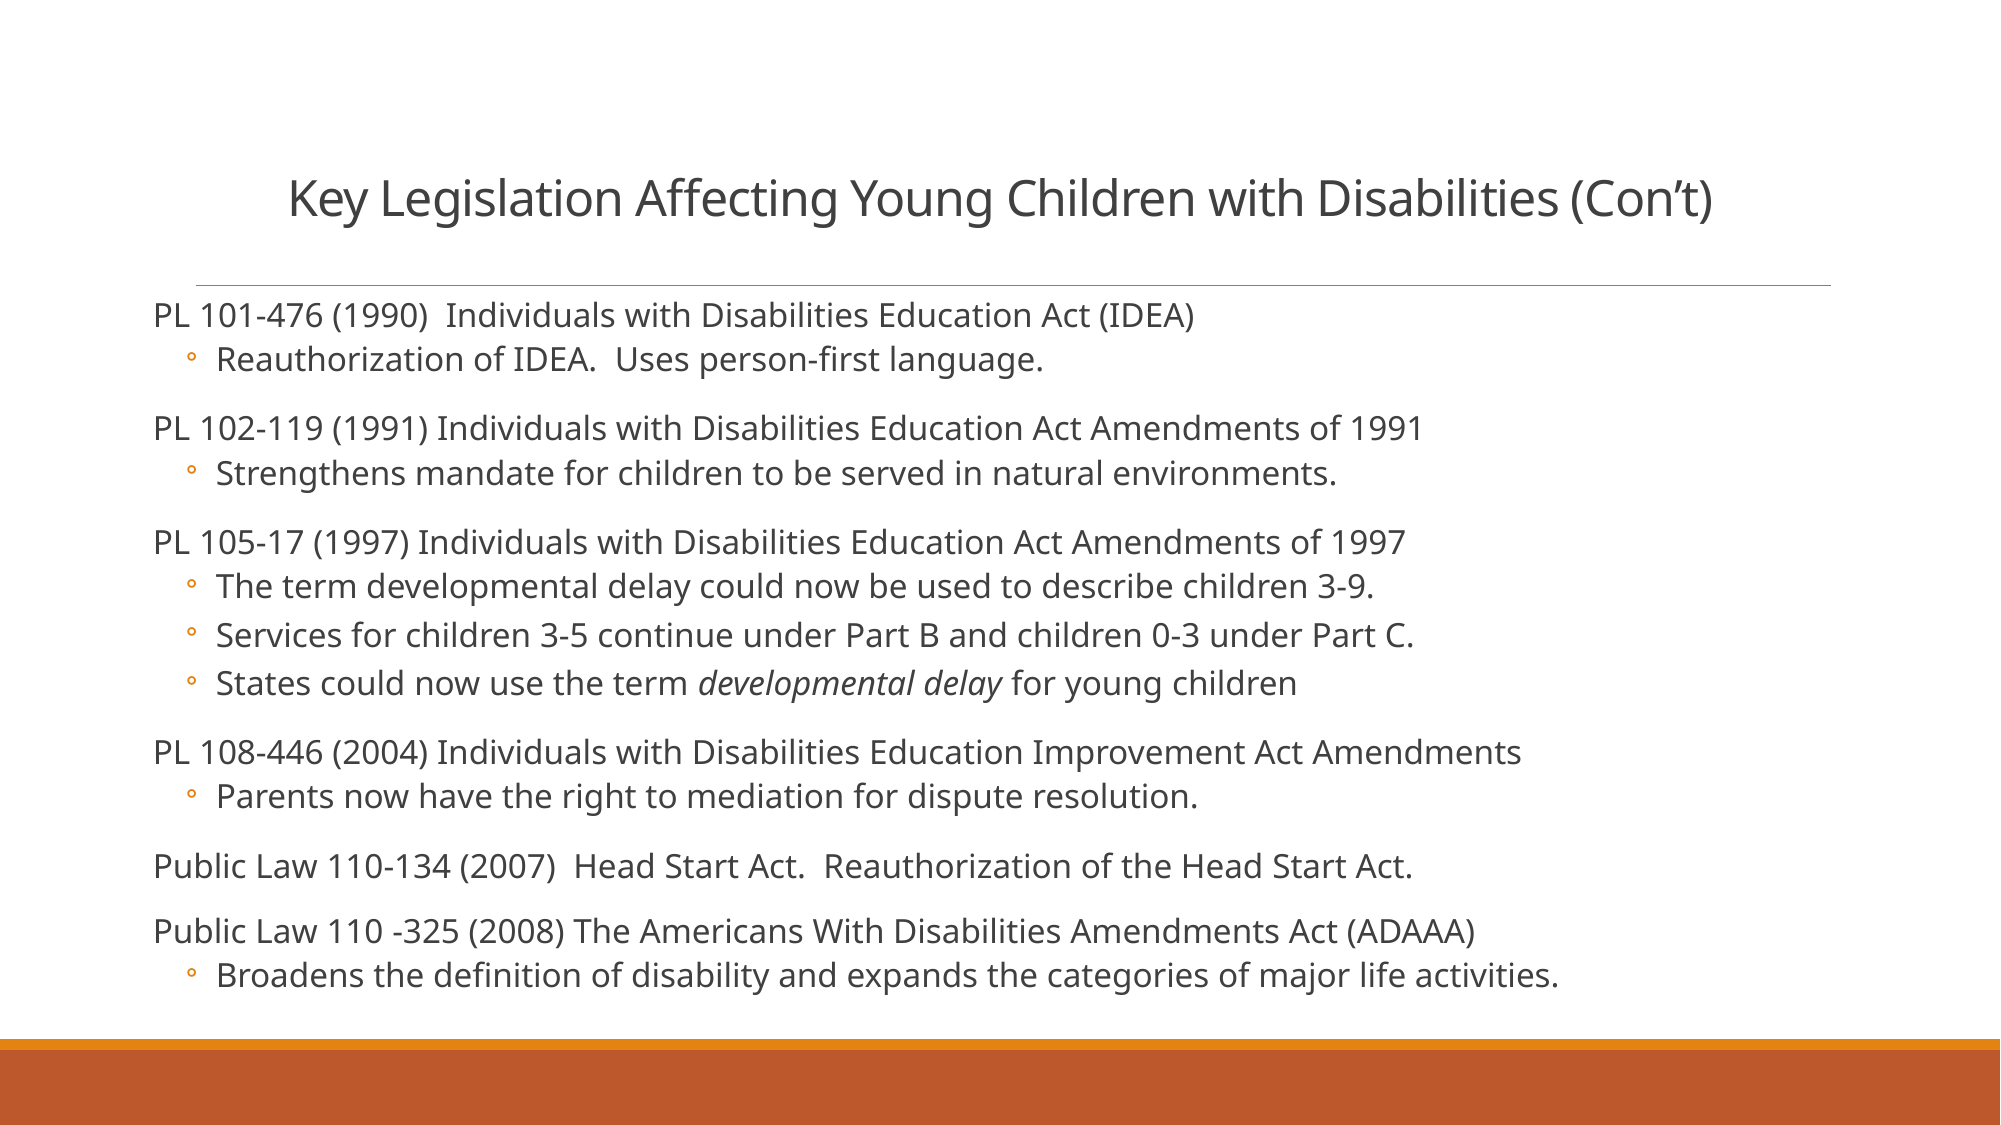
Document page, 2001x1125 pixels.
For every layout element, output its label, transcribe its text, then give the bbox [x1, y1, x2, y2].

title Key Legislation Affecting Young Children with Disabilities (Con’t) [137, 17, 1863, 235]
list PL 101-476 (1990) Individuals with Disabilities Education Act (IDEA) Reauthorization of IDEA. Uses person-first language. PL 102-119 (1991) Individuals with Disabilities Education Act Amendments of 1991 Strengthens mandate for children to be served in natural environments. PL 105-17 (1997) Individuals with Disabilities Education Act Amendments of 1997 The term developmental delay could now be used to describe children 3-9. Services for children 3-5 continue under Part B and children 0-3 under Part C. States could now use the term developmental delay for young children PL 108-446 (2004) Individuals with Disabilities Education Improvement Act Amendments Parents now have the right to mediation for dispute resolution. Public Law 110-134 (2007) Head Start Act. Reauthorization of the Head Start Act. Public Law 110 -325 (2008) The Americans With Disabilities Amendments Act (ADAAA) Broadens the definition of disability and expands the categories of major life activities. [152, 291, 1878, 1005]
